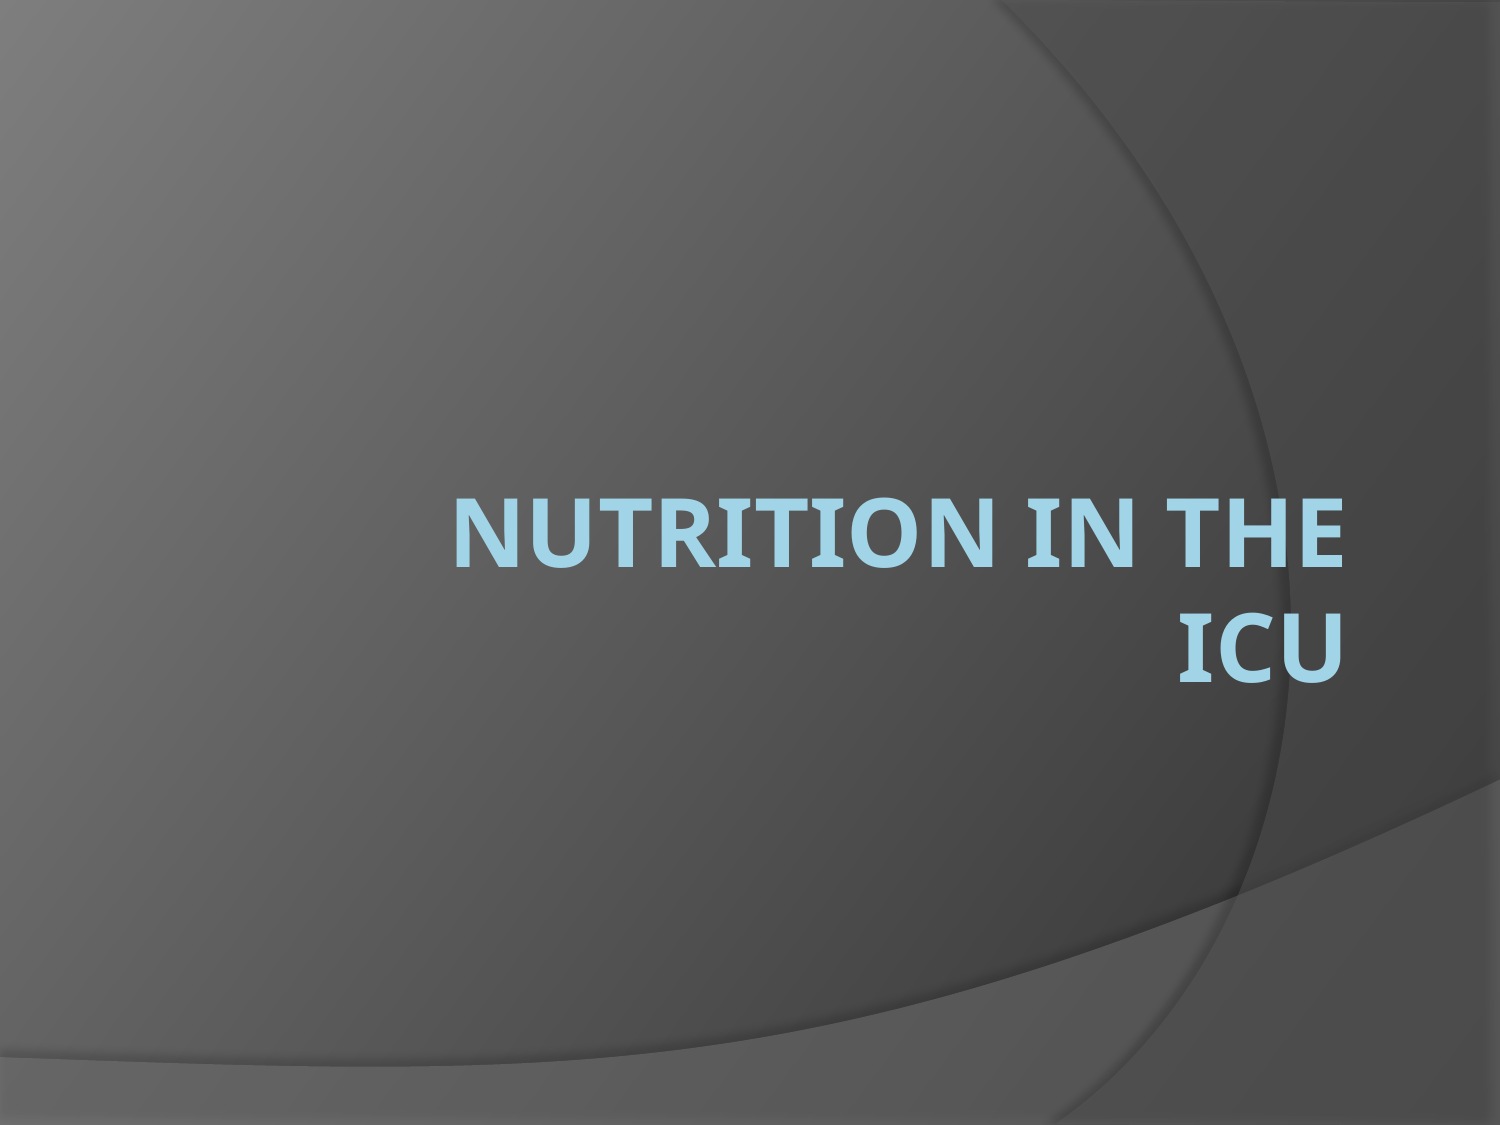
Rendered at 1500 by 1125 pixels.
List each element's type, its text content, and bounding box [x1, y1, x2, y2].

title Nutrition in the ICU [292, 234, 1356, 612]
